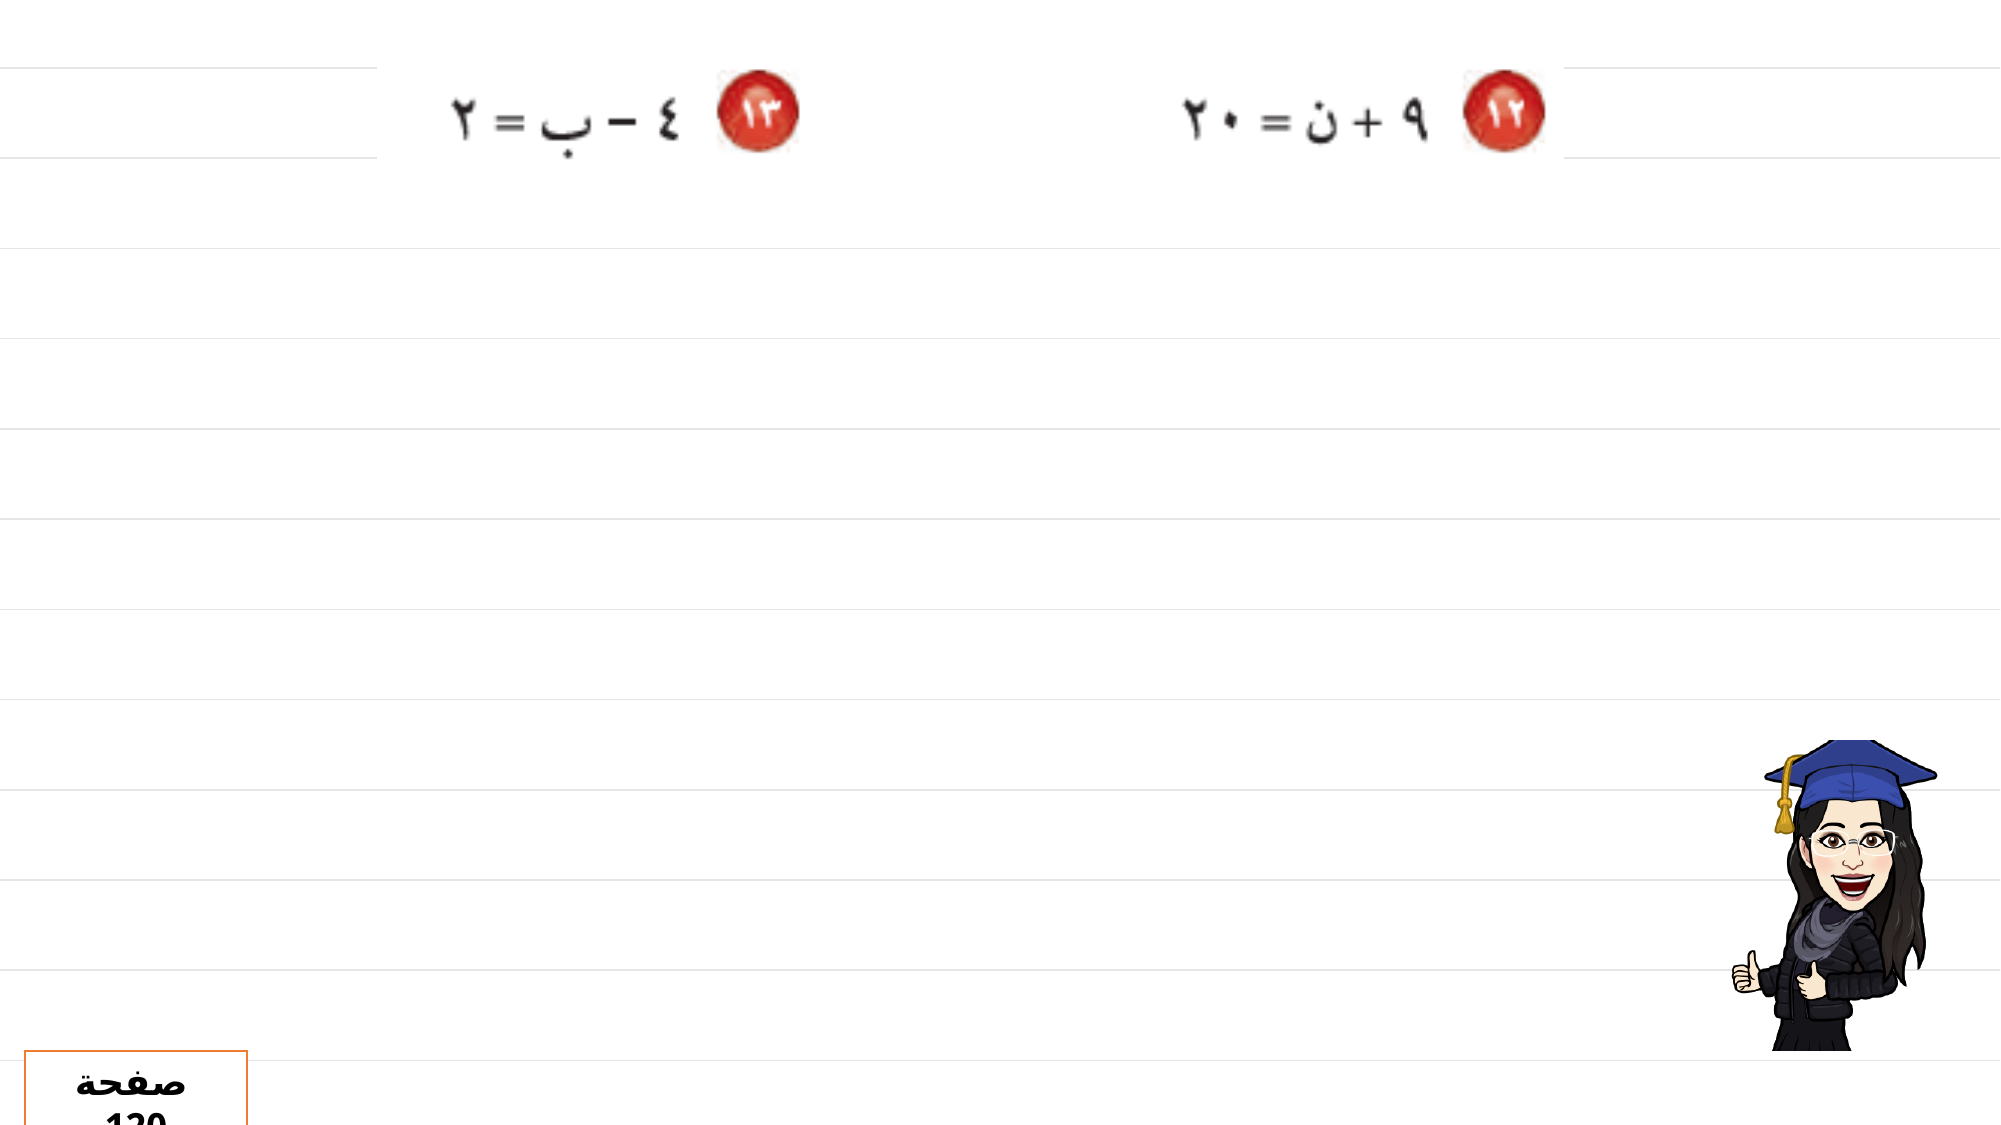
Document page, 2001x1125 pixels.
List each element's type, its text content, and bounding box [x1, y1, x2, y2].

text_box صفحة 120 [24, 1050, 248, 1125]
picture [377, 59, 1564, 205]
picture [1665, 740, 1975, 1051]
